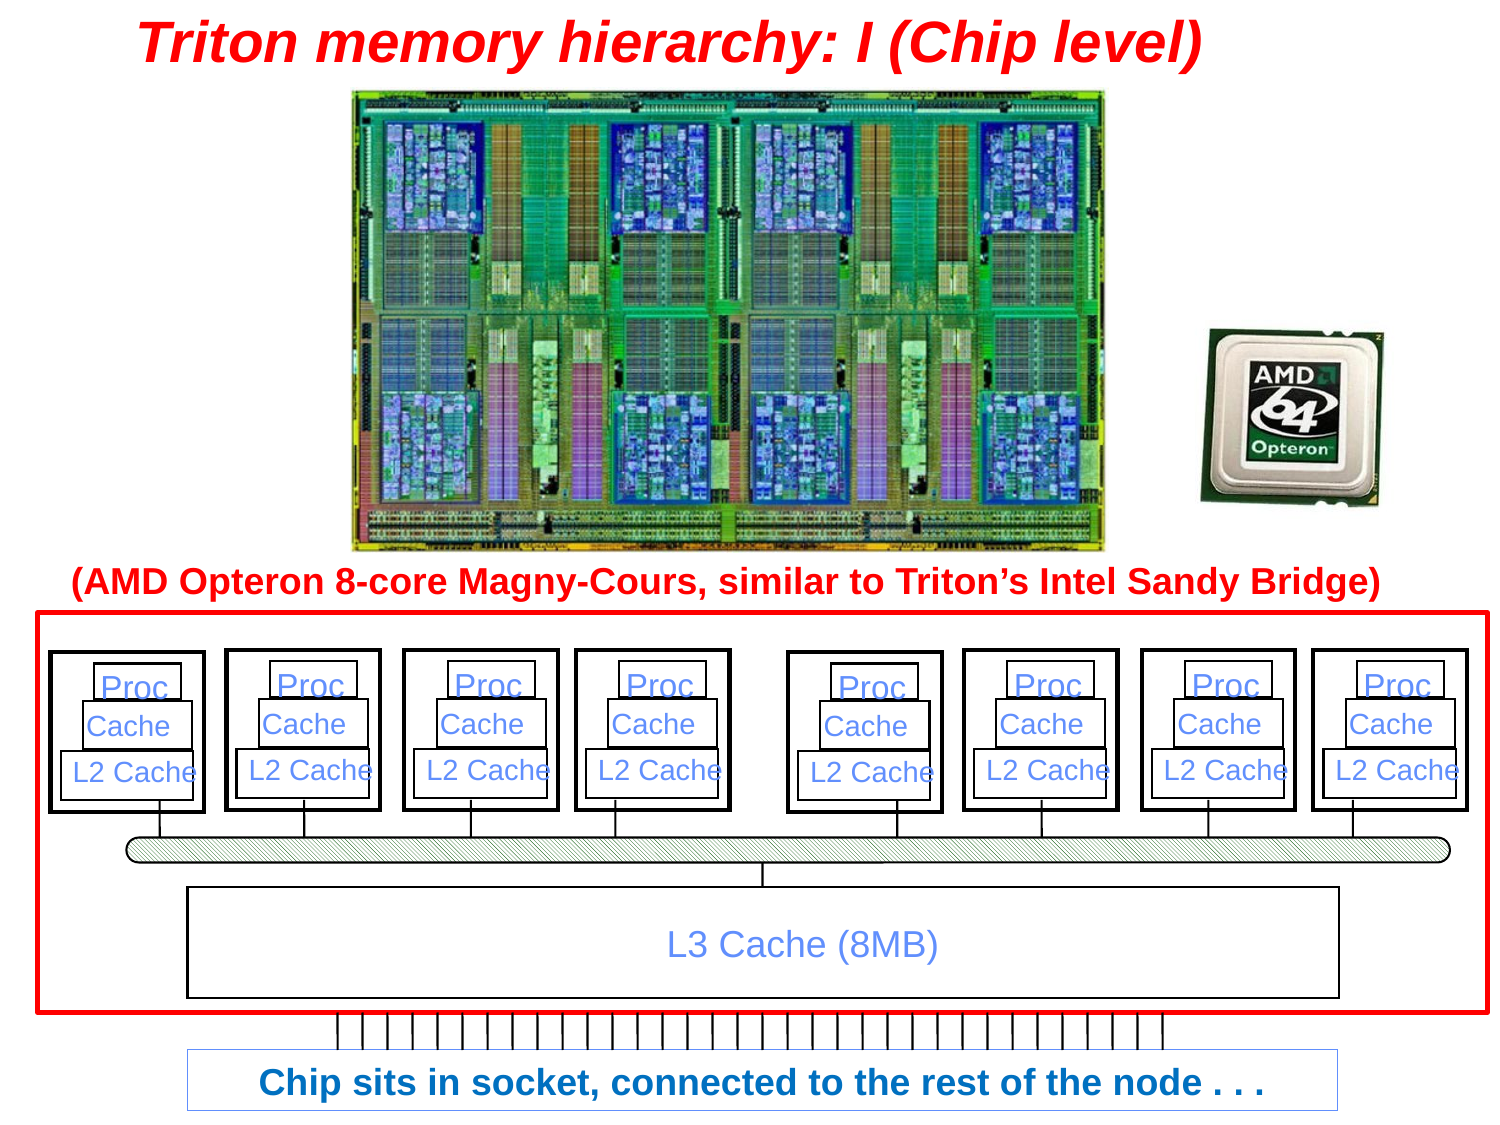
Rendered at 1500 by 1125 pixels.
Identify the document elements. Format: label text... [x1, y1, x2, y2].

picture [1149, 274, 1436, 561]
picture [349, 87, 1109, 553]
title Triton memory hierarchy: I (Chip level) [124, 0, 1241, 197]
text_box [37, 549, 1488, 1111]
